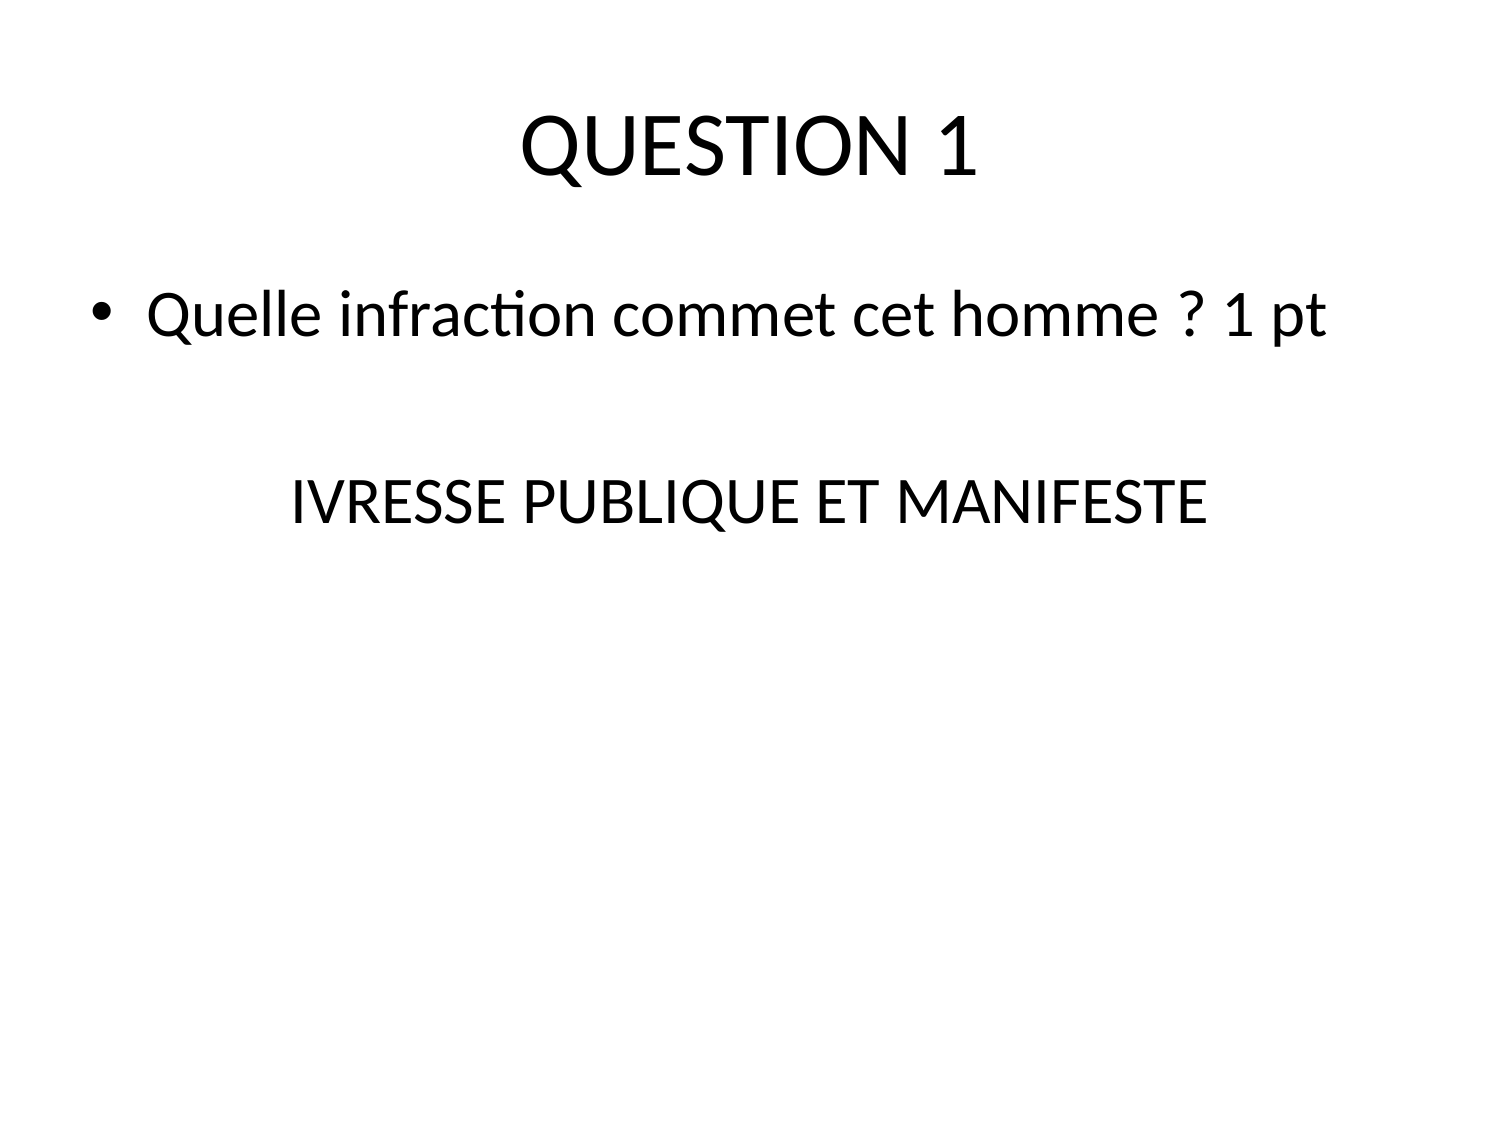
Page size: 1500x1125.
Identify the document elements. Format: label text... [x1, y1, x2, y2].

list Quelle infraction commet cet homme ? 1 pt IVRESSE PUBLIQUE ET MANIFESTE [75, 262, 1425, 1005]
title QUESTION 1 [75, 45, 1425, 233]
